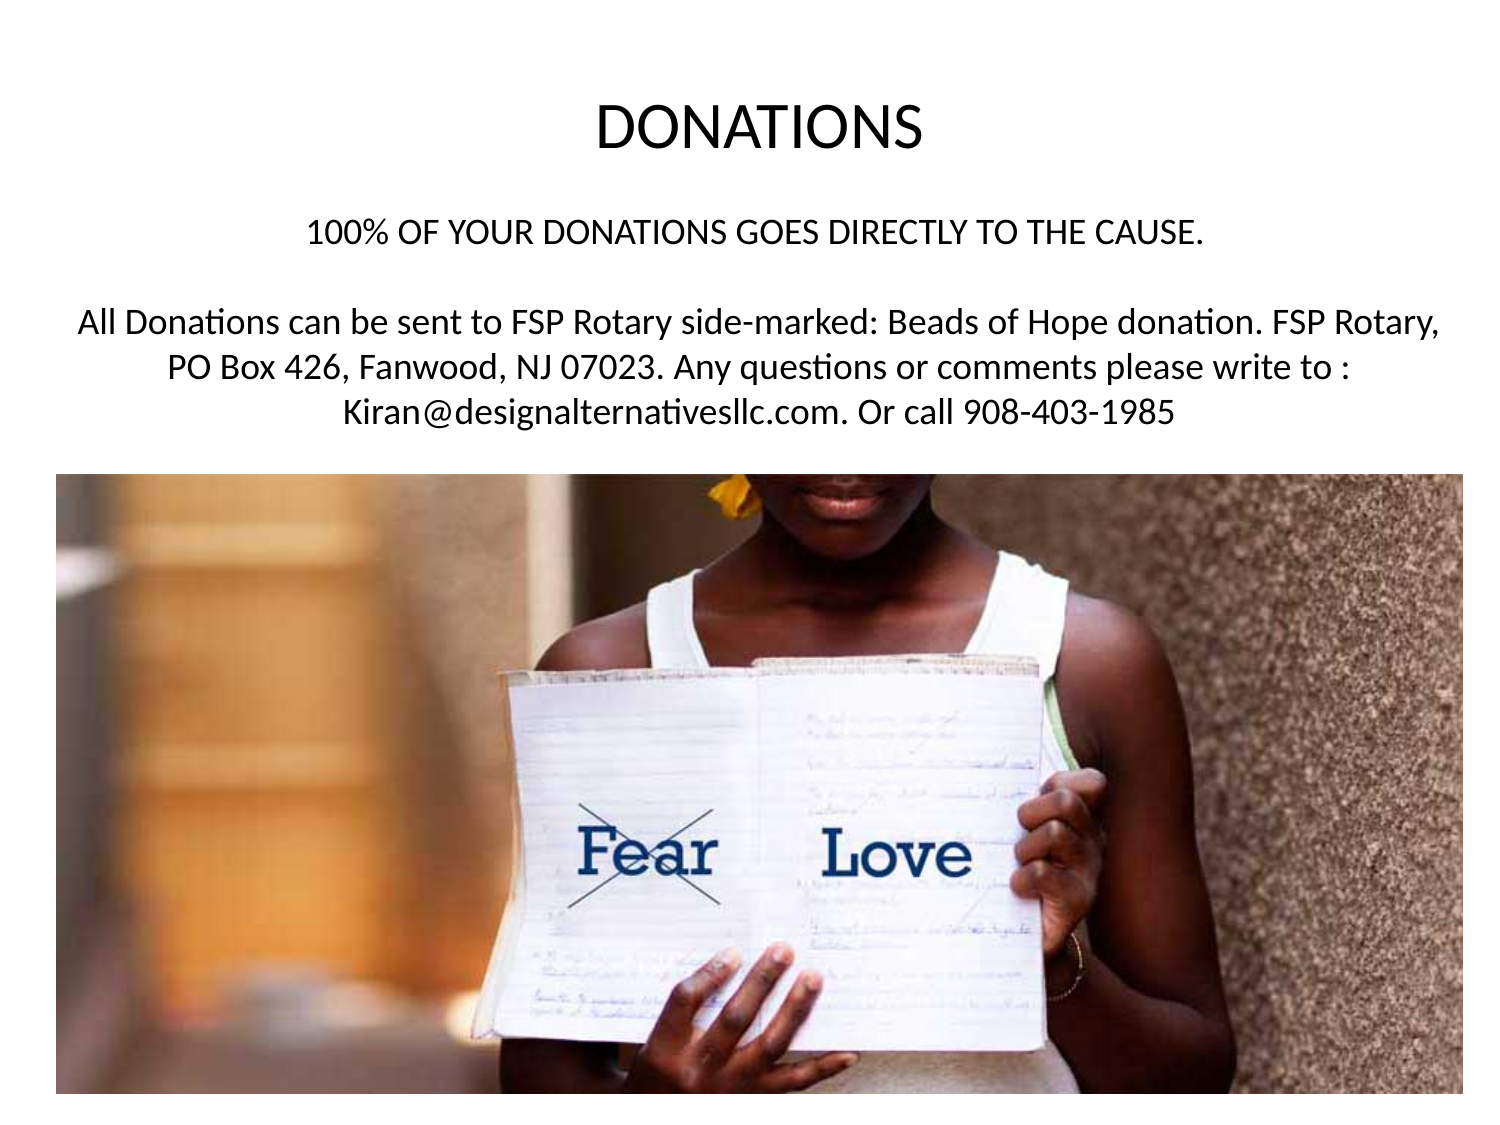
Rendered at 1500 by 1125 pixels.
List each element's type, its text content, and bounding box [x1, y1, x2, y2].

text_box DONATIONS 100% OF YOUR DONATIONS GOES DIRECTLY TO THE CAUSE. All Donations can be sent to FSP Rotary side-marked: Beads of Hope donation. FSP Rotary, PO Box 426, Fanwood, NJ 07023. Any questions or comments please write to : Kiran@designalternativesllc.com. Or call 908-403-1985 [56, 74, 1463, 440]
picture [56, 474, 1463, 1094]
